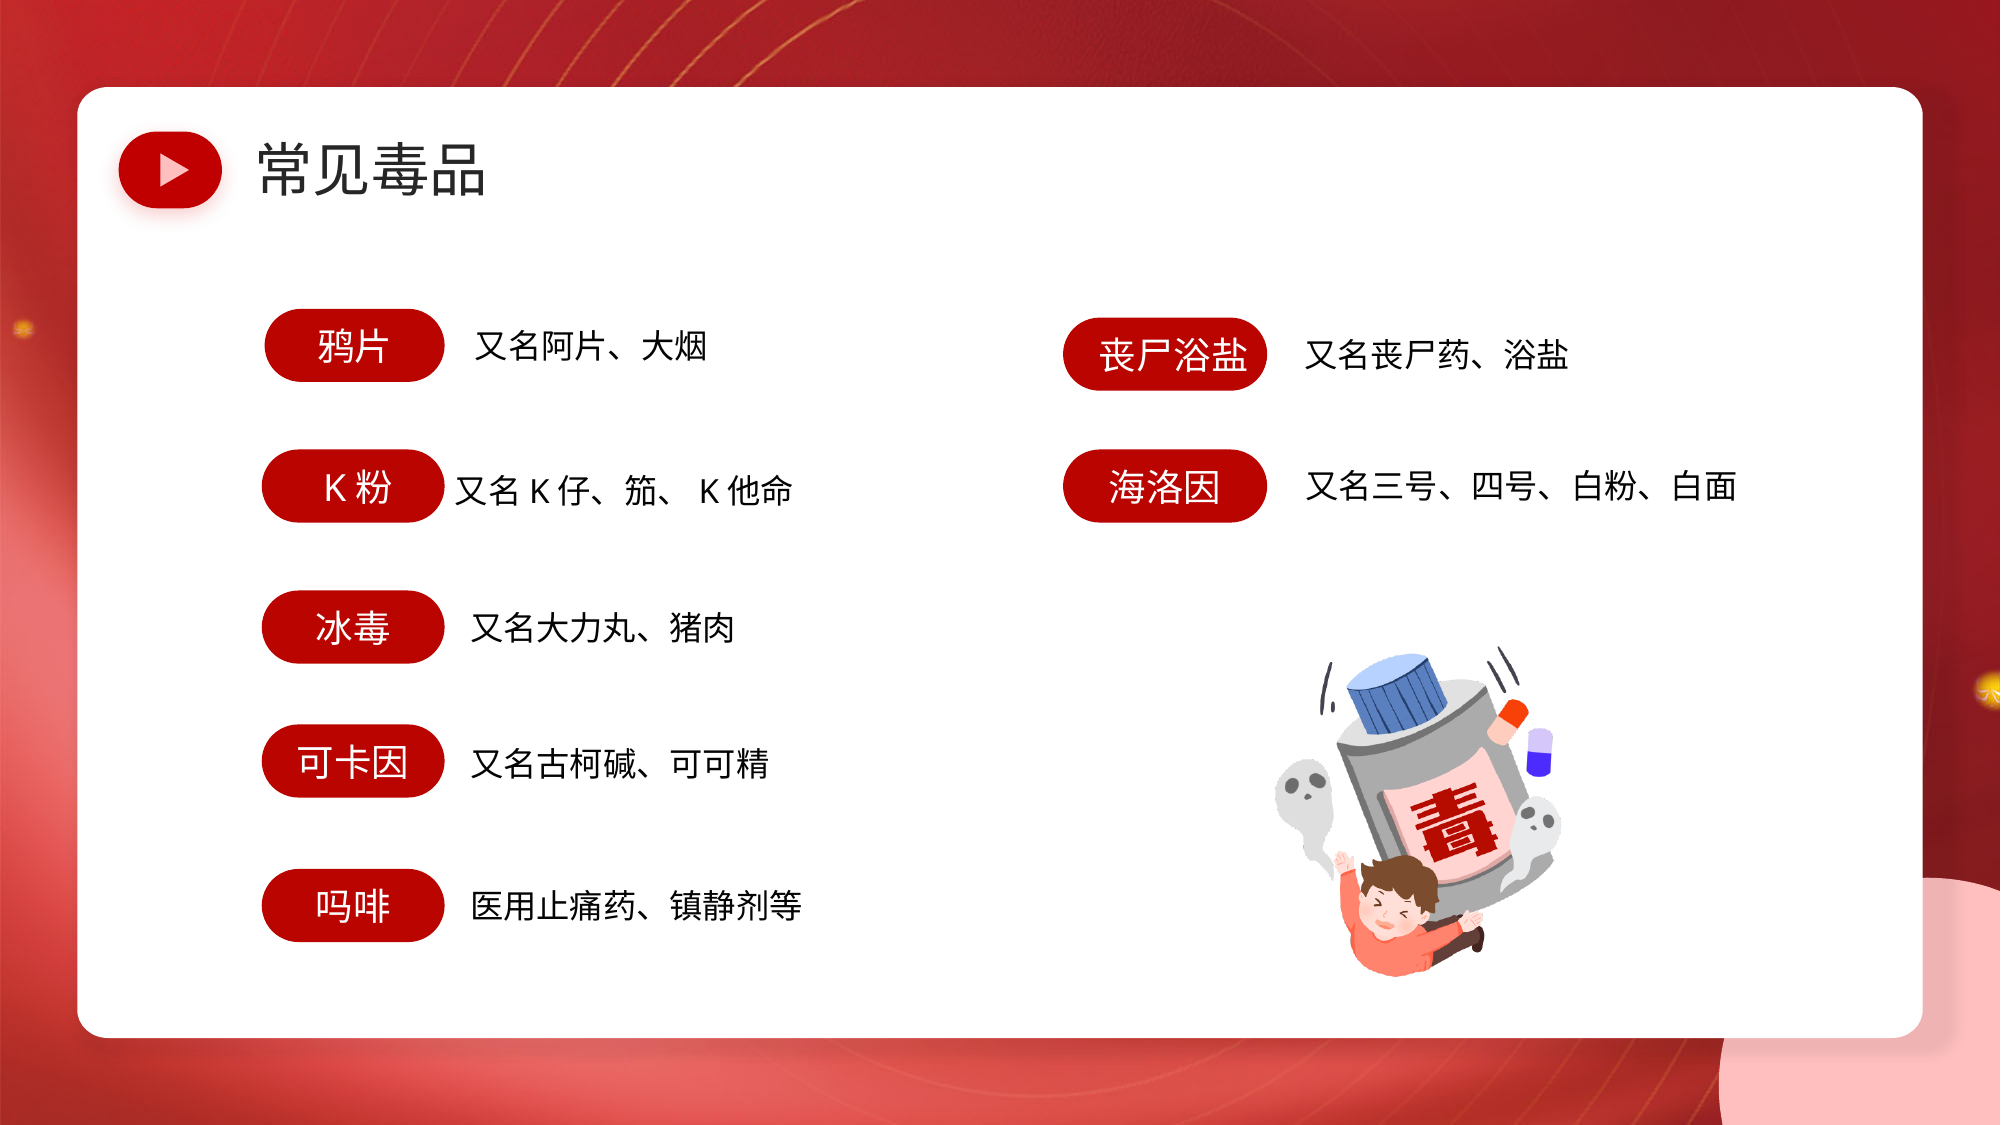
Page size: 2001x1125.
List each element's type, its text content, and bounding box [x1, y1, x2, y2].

text_box 鸦片 [263, 307, 446, 383]
text_box 可卡因 [260, 723, 446, 799]
text_box 又名三号、四号、白粉、白面 [1290, 458, 1753, 513]
picture [1195, 588, 1641, 1034]
text_box 海洛因 [1062, 448, 1269, 524]
text_box 又名古柯碱、可可精 [455, 736, 785, 791]
text_box 又名K仔、笳、K他命 [439, 462, 809, 518]
text_box 又名丧尸药、浴盐 [1289, 326, 1586, 382]
text_box 又名阿片、大烟 [460, 317, 723, 373]
text_box 吗啡 [260, 867, 446, 944]
text_box 又名大力丸、猪肉 [455, 600, 751, 655]
text_box 常见毒品 [239, 125, 503, 211]
text_box 丧尸浴盐 [1062, 316, 1269, 392]
text_box 冰毒 [260, 589, 446, 665]
text_box 医用止痛药、镇静剂等 [455, 877, 818, 933]
text_box K粉 [260, 448, 446, 524]
picture [0, 0, 2000, 1125]
